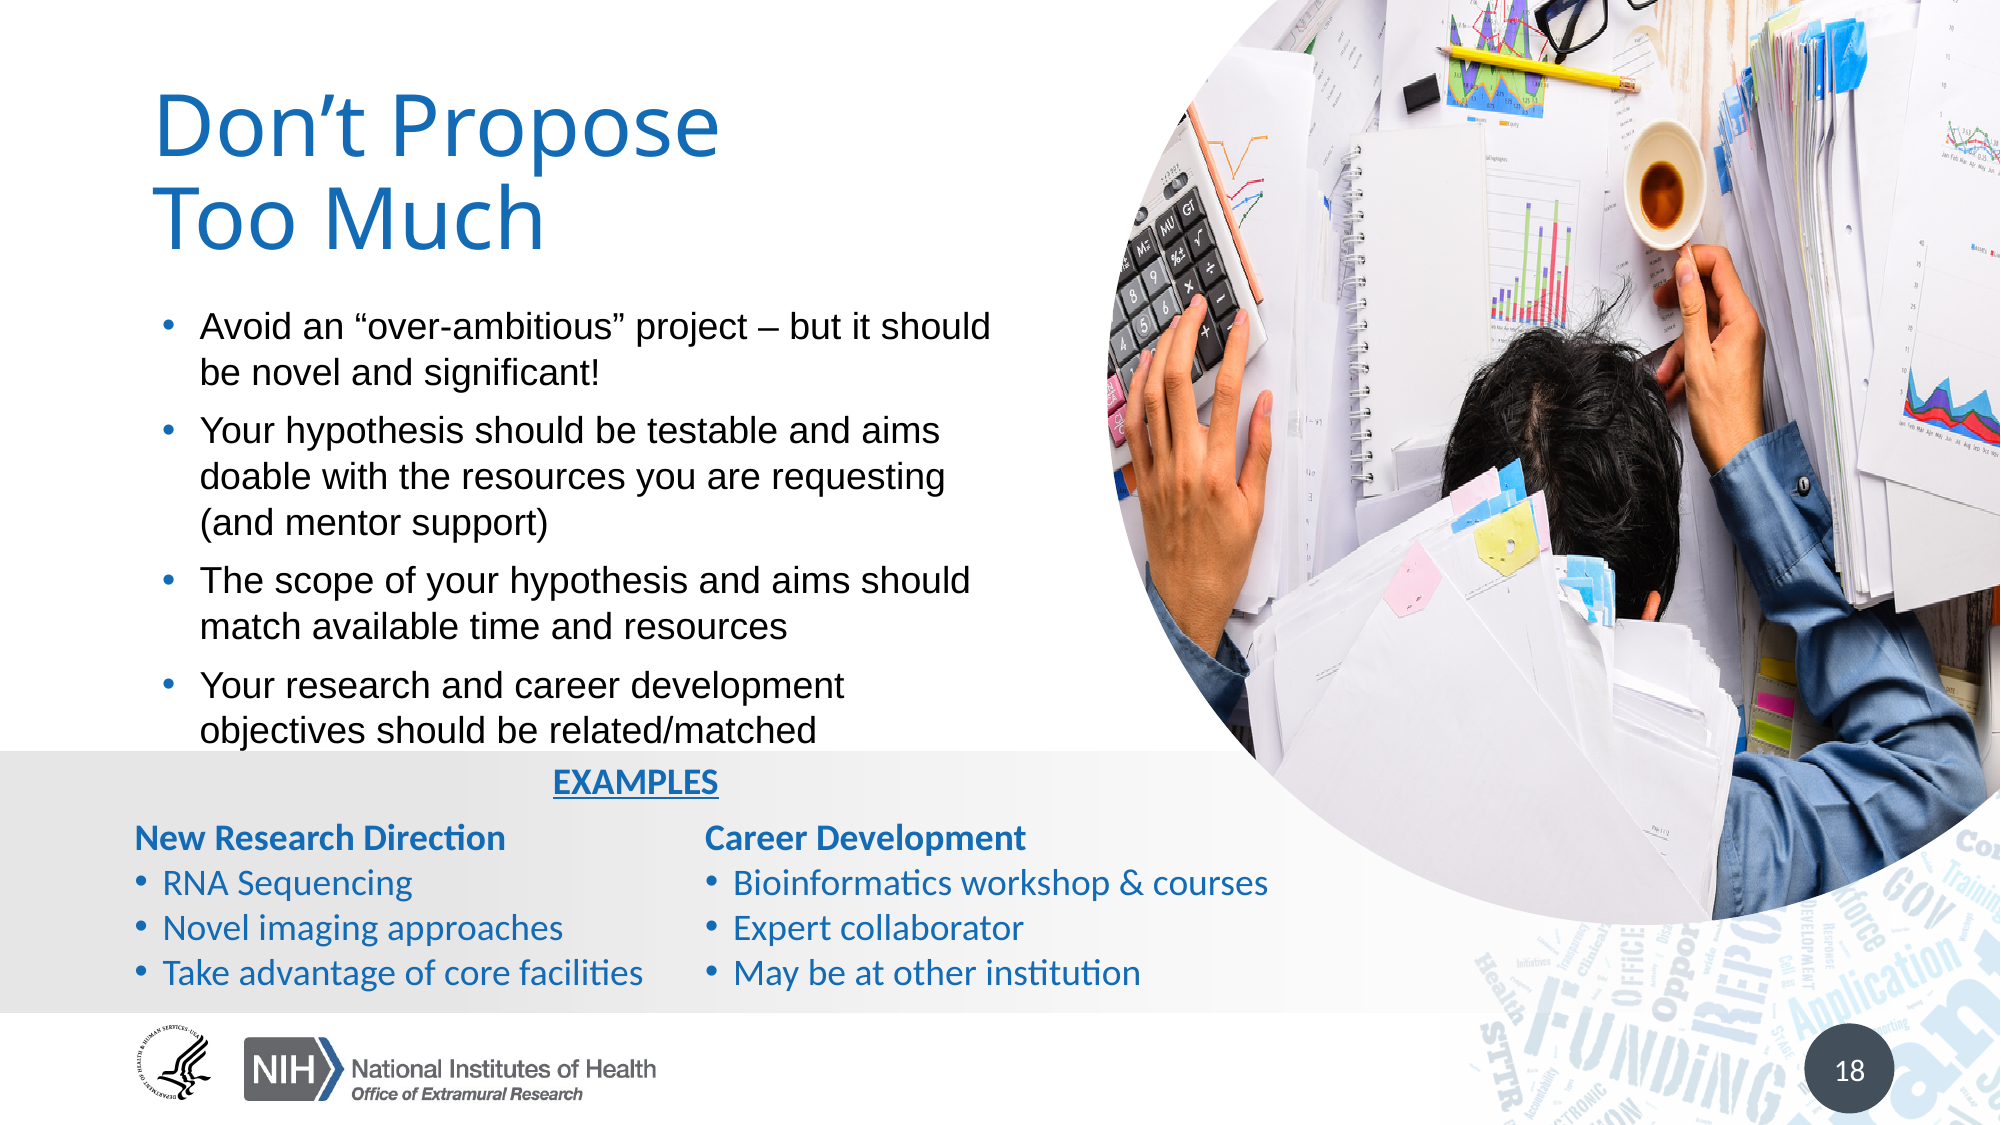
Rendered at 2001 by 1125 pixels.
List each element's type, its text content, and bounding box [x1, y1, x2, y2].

list Avoid an “over-ambitious” project – but it should be novel and significant! Your hypothesis should be testable and aims doable with the resources you are requesting (and mentor support) The scope of your hypothesis and aims should match available time and resources Your research and career development objectives should be related/matched [137, 294, 1034, 782]
picture [233, 1023, 663, 1110]
title Don’t Propose Too Much [137, 75, 1034, 277]
text_box EXAMPLES [538, 749, 747, 810]
text_box [0, 750, 1985, 1013]
text_box New Research Direction RNA Sequencing Novel imaging approaches Take advantage of core facilities [119, 805, 663, 1001]
picture [1107, 0, 2000, 925]
picture [137, 1025, 211, 1100]
text_box Career Development Bioinformatics workshop & courses Expert collaborator May be at other institution [690, 805, 1289, 1001]
